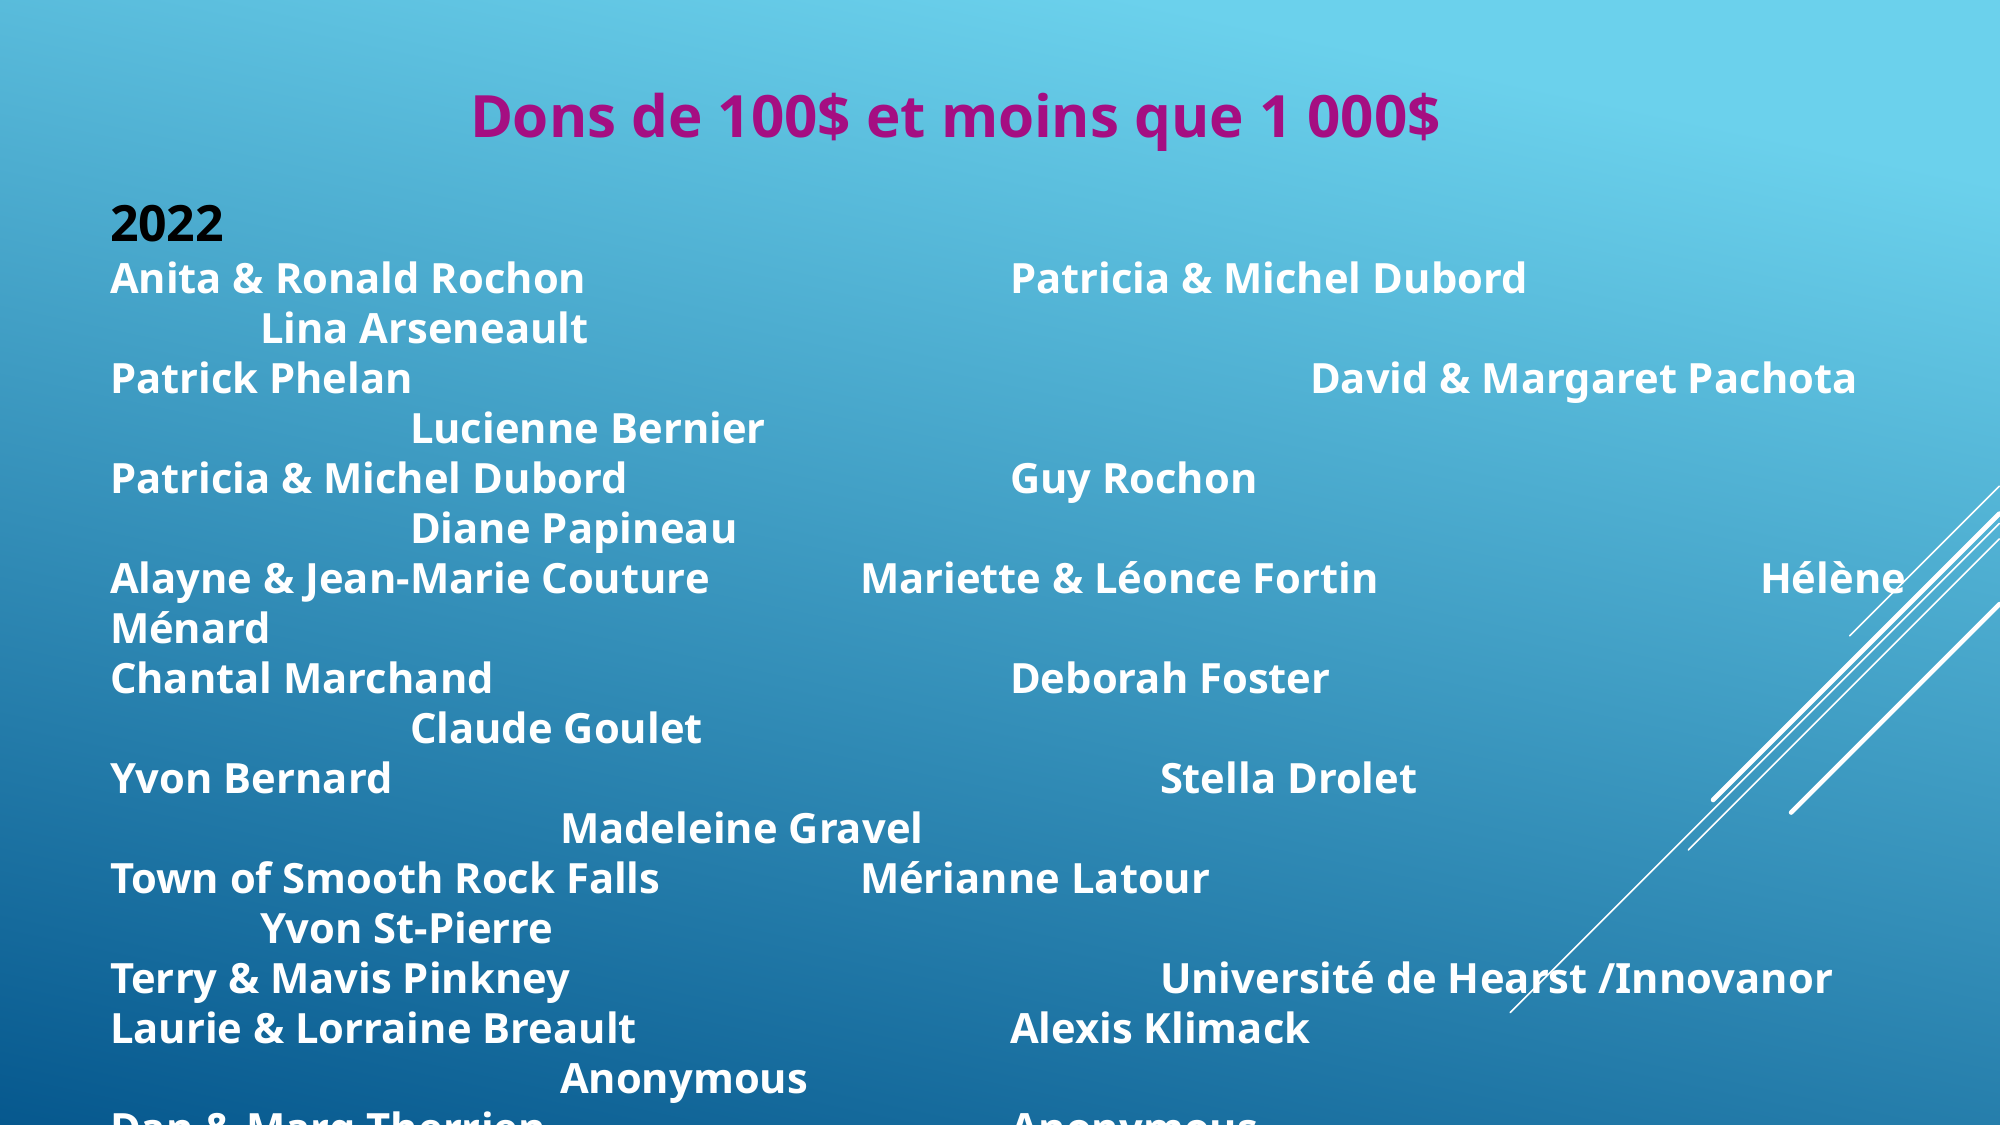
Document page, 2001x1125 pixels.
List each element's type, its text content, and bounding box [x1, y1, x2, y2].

text_box 2022 Anita & Ronald Rochon Patricia & Michel Dubord Lina Arseneault Patrick Phelan David & Margaret Pachota Lucienne Bernier Patricia & Michel Dubord Guy Rochon Diane Papineau Alayne & Jean-Marie Couture Mariette & Léonce Fortin Hélène Ménard Chantal Marchand Deborah Foster Claude Goulet Yvon Bernard Stella Drolet Madeleine Gravel Town of Smooth Rock Falls Mérianne Latour Yvon St-Pierre Terry & Mavis Pinkney Université de Hearst /Innovanor Laurie & Lorraine Breault Alexis Klimack Anonymous Dan & Marg Therrien Anonymous Claude Goulet Theresa Roberts Anonymous Suzanne Martin Irène Gravel Edmonde Guindon Solange McNeely Cercle Ste Thérèse de l’enfant Jésus Claude Goulet Clara & Emile Jacques George Long Diane Richard Suzanne & Guy Boivin Hélène Gillissie Hélène Gillissie Aline Ménard Yvon Bernard [95, 184, 1922, 1125]
text_box Dons de 100$ et moins que 1 000$ [455, 72, 1456, 157]
